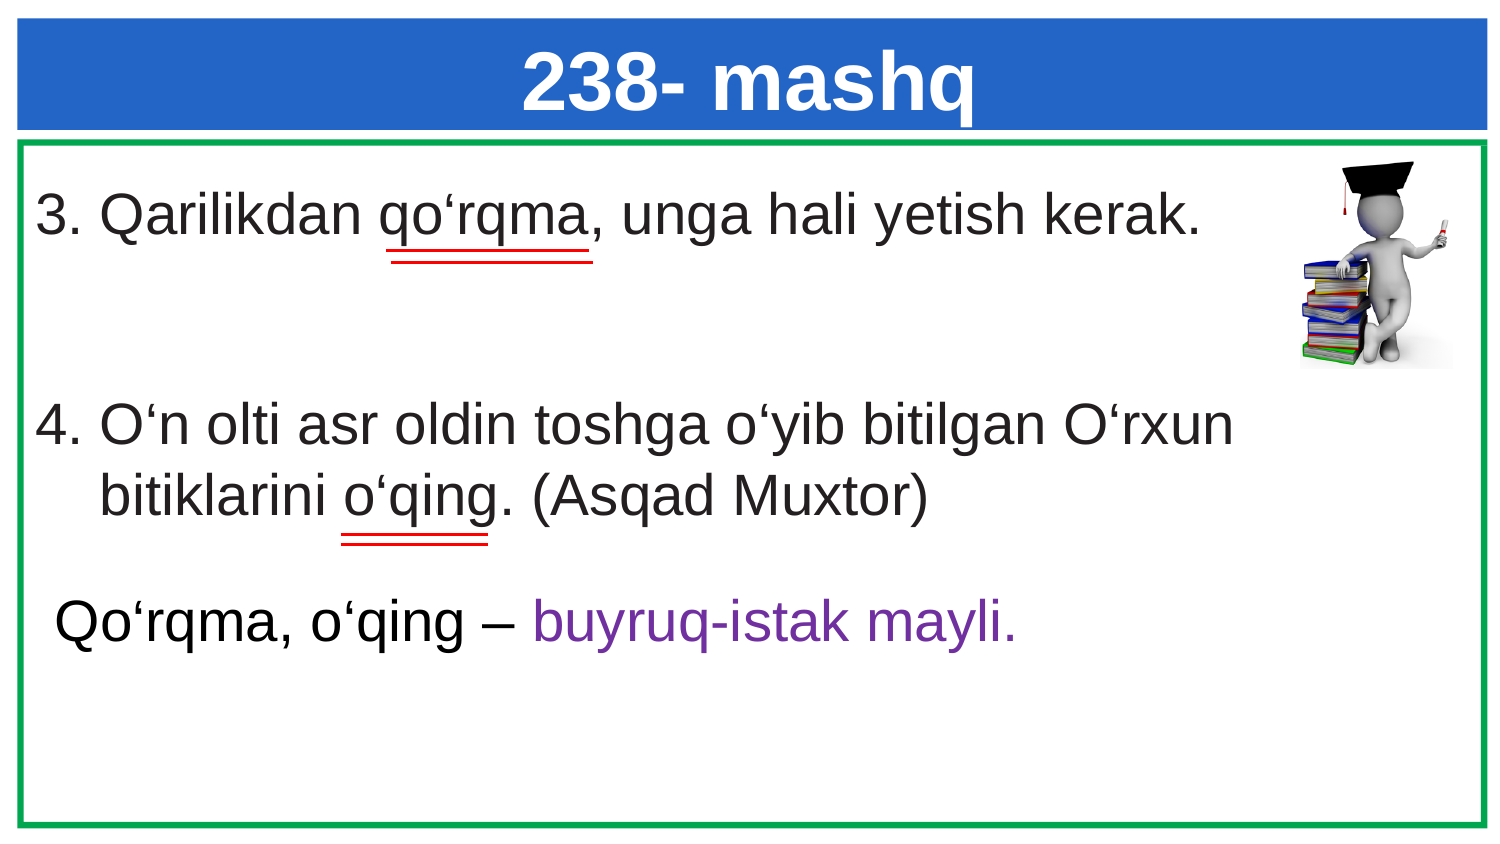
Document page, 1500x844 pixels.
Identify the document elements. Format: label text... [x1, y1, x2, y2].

picture [1300, 157, 1453, 369]
title 238- mashq [78, 26, 1422, 128]
text_box Qo‘rqma, o‘qing – buyruq-istak mayli. [40, 576, 1035, 661]
list 3. Qarilikdan qo‘rqma, unga hali yetish kerak. 4. O‘n olti asr oldin toshga o‘yib bitilgan O‘rxun bitiklarini o‘qing. (Asqad Muxtor) [34, 176, 1485, 531]
